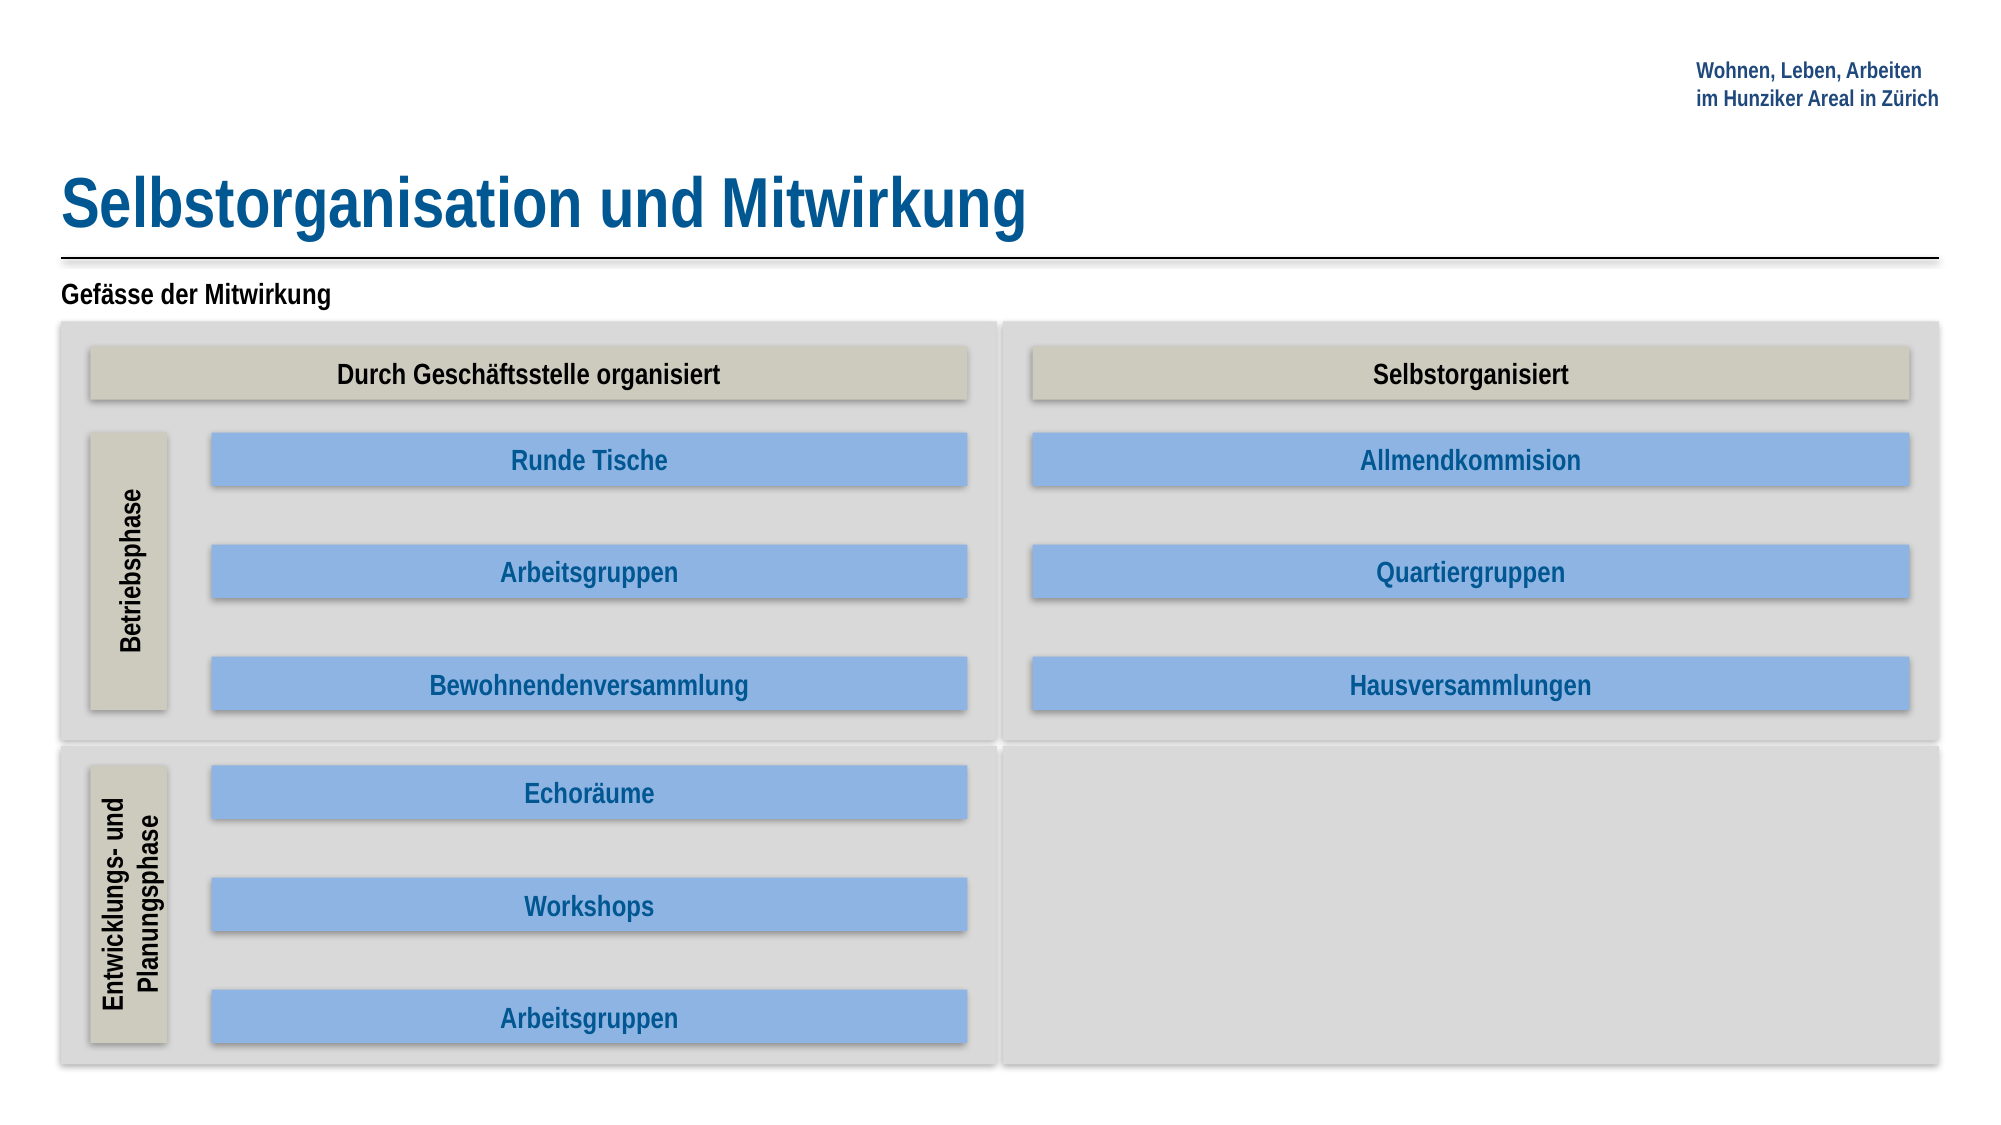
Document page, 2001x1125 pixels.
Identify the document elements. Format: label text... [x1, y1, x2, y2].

text_box Selbstorganisation und Mitwirkung [60, 54, 1940, 242]
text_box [60, 321, 1940, 1065]
text_box Gefässe der Mitwirkung [60, 275, 1940, 319]
